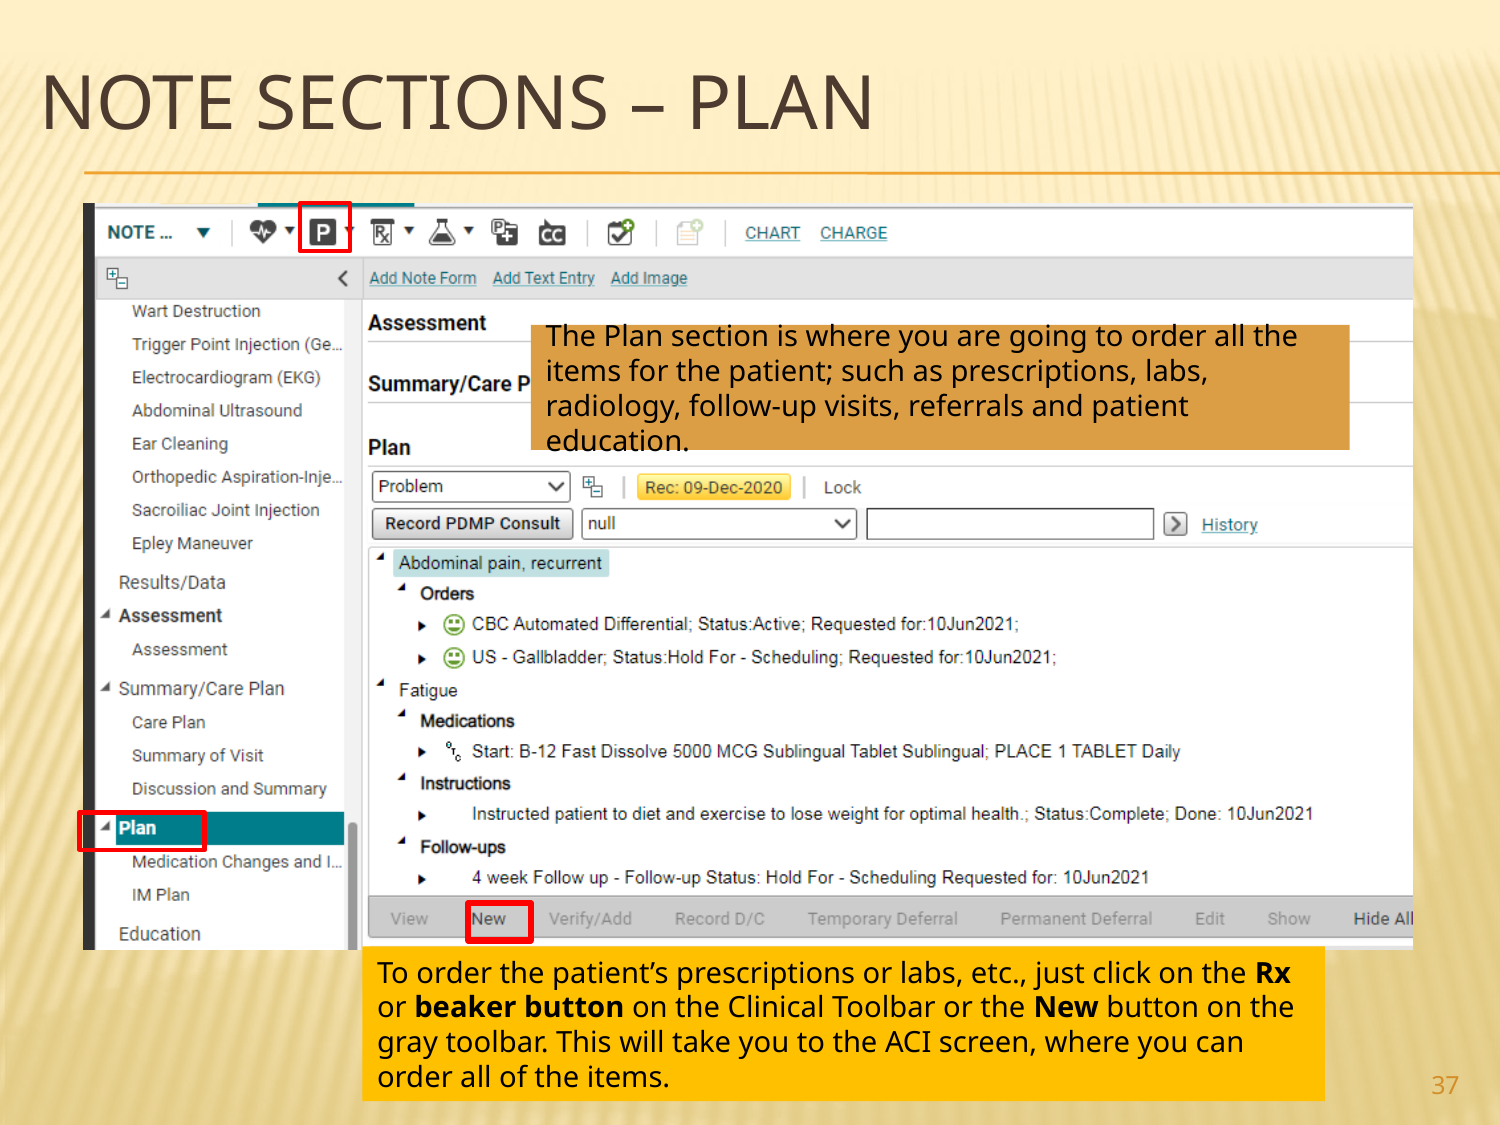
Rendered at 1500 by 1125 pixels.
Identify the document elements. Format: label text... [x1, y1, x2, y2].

slide_number 37 [1350, 1061, 1475, 1103]
title Note sections – plan [24, 37, 1400, 163]
text_box To order the patient’s prescriptions or labs, etc., just click on the Rx or beaker button on the Clinical Toolbar or the New button on the gray toolbar. This will take you to the ACI screen, where you can order all of the items. [362, 967, 1325, 1102]
picture [82, 202, 1413, 950]
